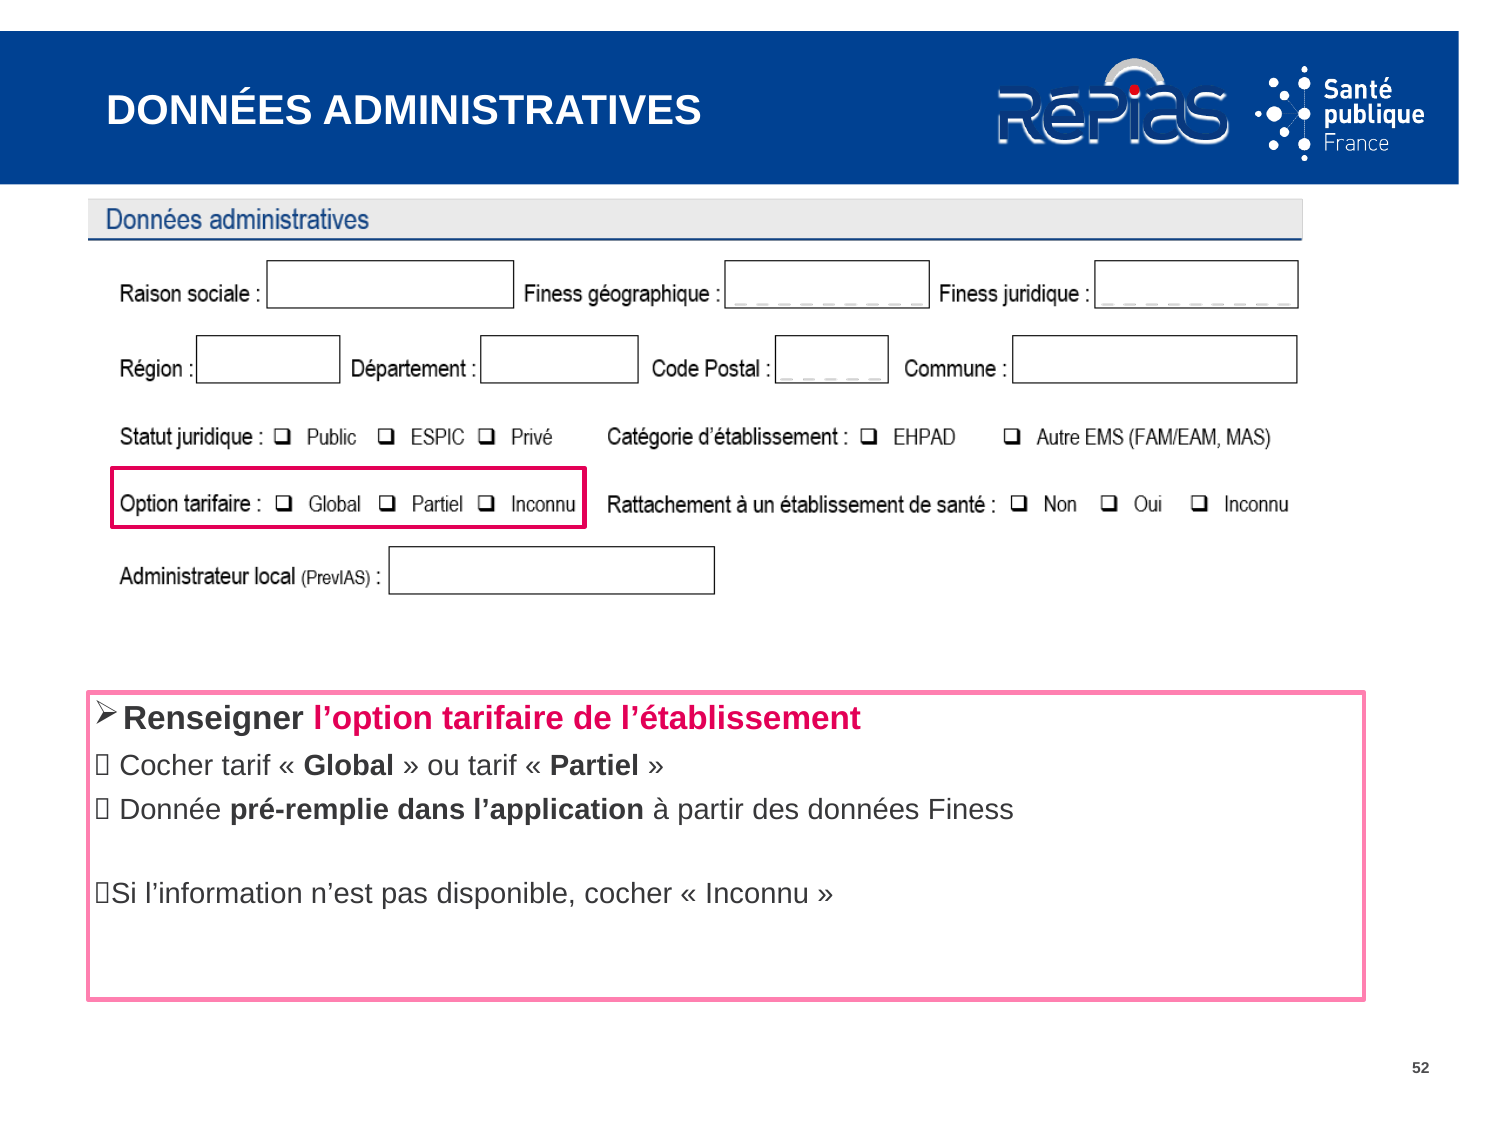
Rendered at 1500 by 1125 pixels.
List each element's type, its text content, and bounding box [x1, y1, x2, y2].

picture [997, 58, 1228, 140]
picture [88, 191, 1314, 605]
title Données administratives [100, 30, 1211, 185]
picture [1255, 66, 1424, 161]
list Renseigner l’option tarifaire de l’établissement  Cocher tarif « Global » ou tarif « Partiel »  Donnée pré-remplie dans l’application à partir des données Finess Si l’information n’est pas disponible, cocher « Inconnu » [87, 692, 1365, 1000]
